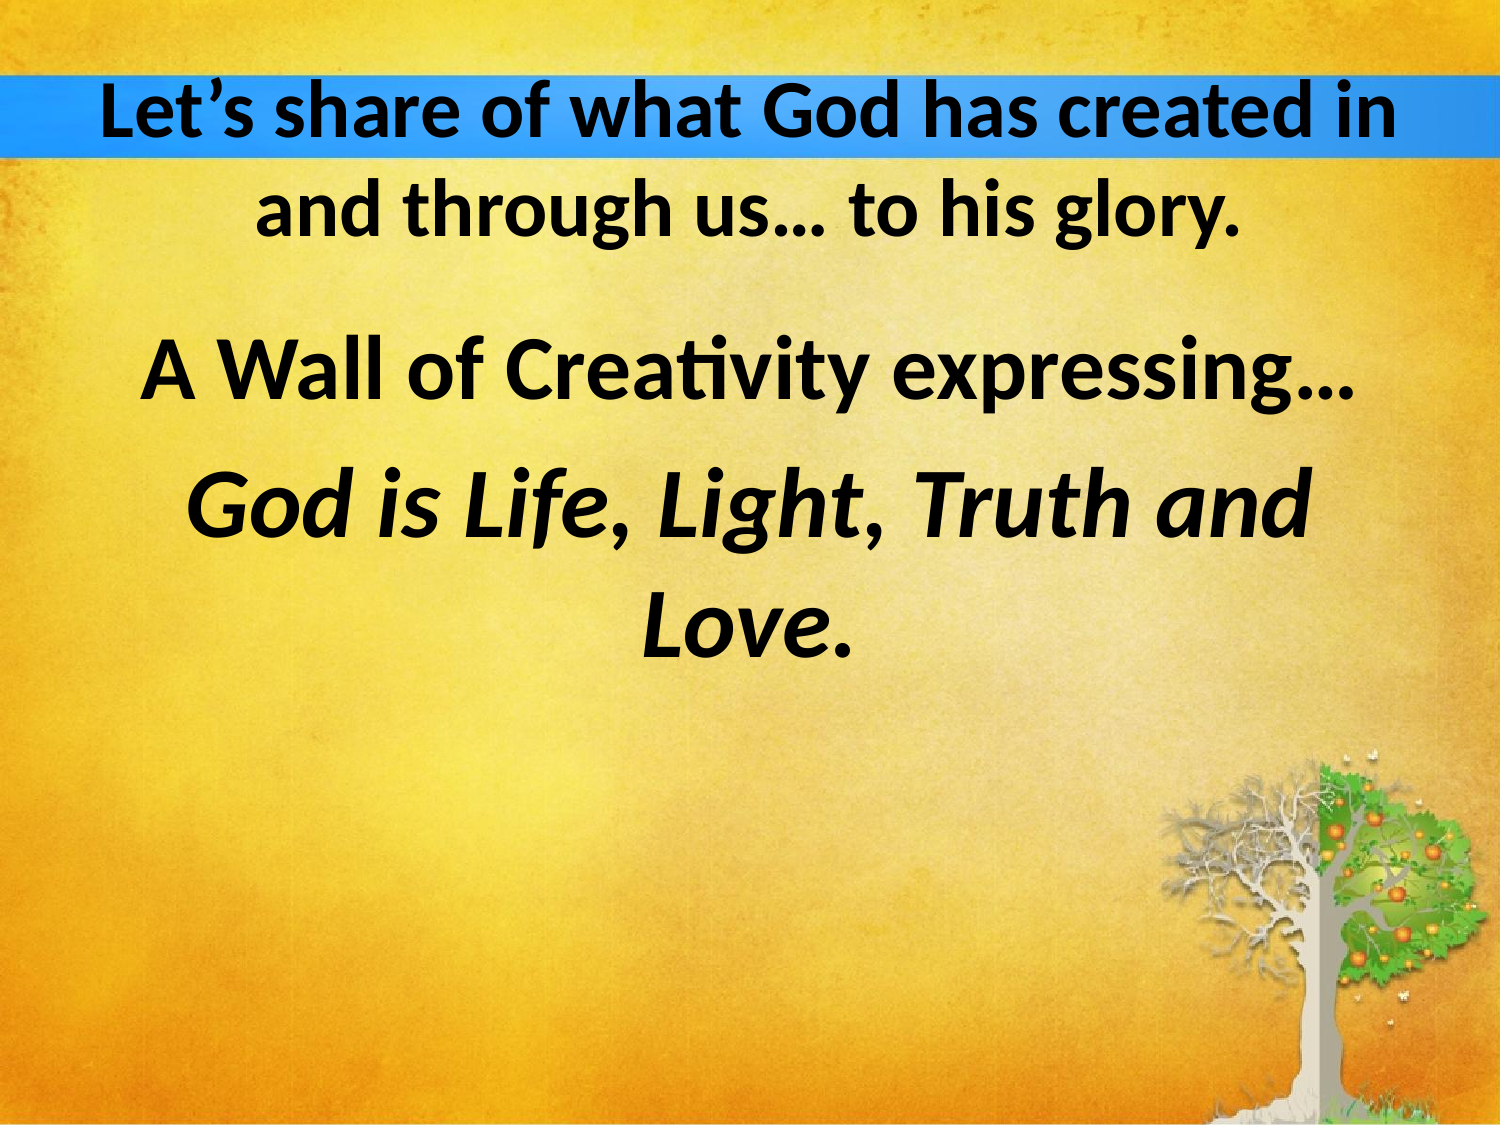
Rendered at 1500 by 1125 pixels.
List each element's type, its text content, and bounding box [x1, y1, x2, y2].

title Let’s share of what God has created in and through us… to his glory. [75, 45, 1425, 263]
picture [0, 0, 1500, 1125]
list A Wall of Creativity expressing… God is Life, Light, Truth and Love. [75, 299, 1425, 1005]
